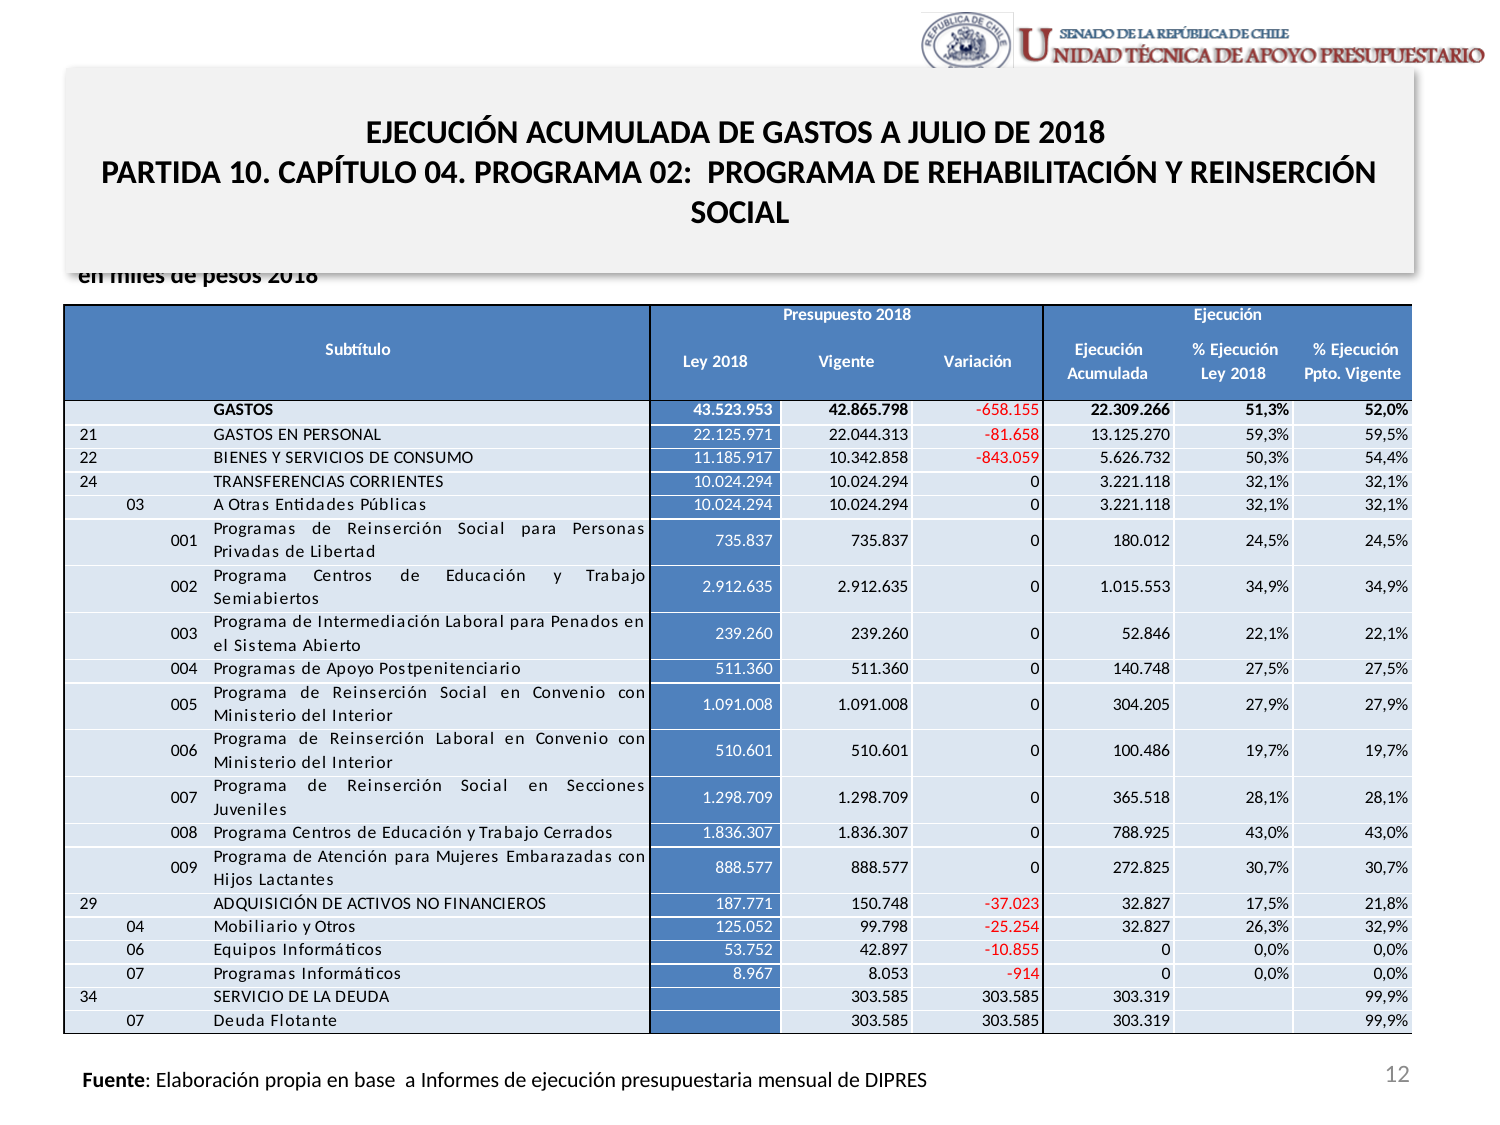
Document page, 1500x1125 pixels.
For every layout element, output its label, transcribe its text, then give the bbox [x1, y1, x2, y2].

slide_number 12 [1074, 1042, 1425, 1103]
text_box en miles de pesos 2018 [63, 251, 1414, 303]
footer Fuente: Elaboración propia en base a Informes de ejecución presupuestaria mensual de DIPRES [67, 1057, 1447, 1118]
picture [921, 1, 1500, 115]
title EJECUCIÓN ACUMULADA DE GASTOS A JULIO DE 2018 PARTIDA 10. CAPÍTULO 04. PROGRAMA 02: PROGRAMA DE REHABILITACIÓN Y REINSERCIÓN SOCIAL [66, 68, 1414, 273]
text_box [63, 304, 1414, 1036]
